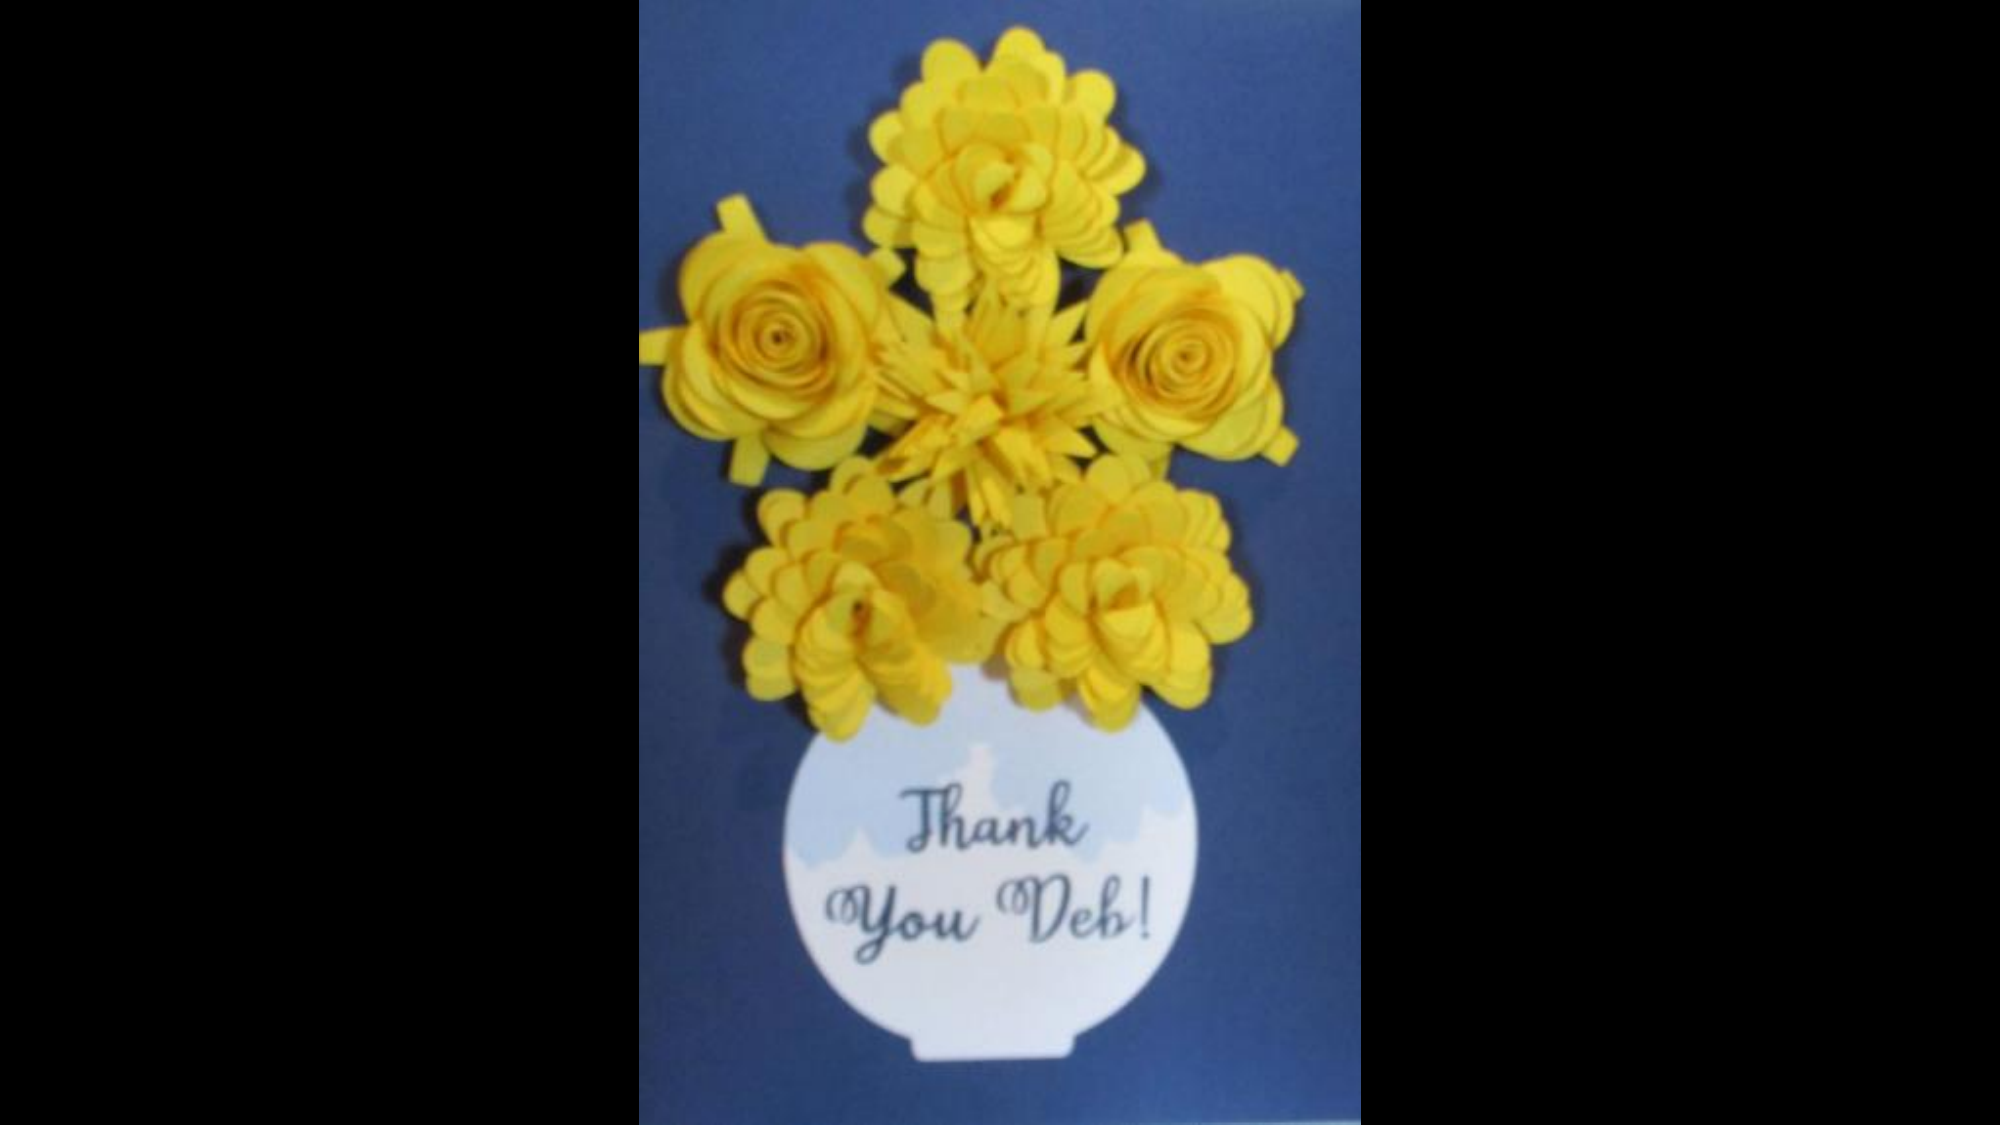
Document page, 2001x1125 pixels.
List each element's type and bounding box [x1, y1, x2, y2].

picture [639, 0, 1361, 1125]
